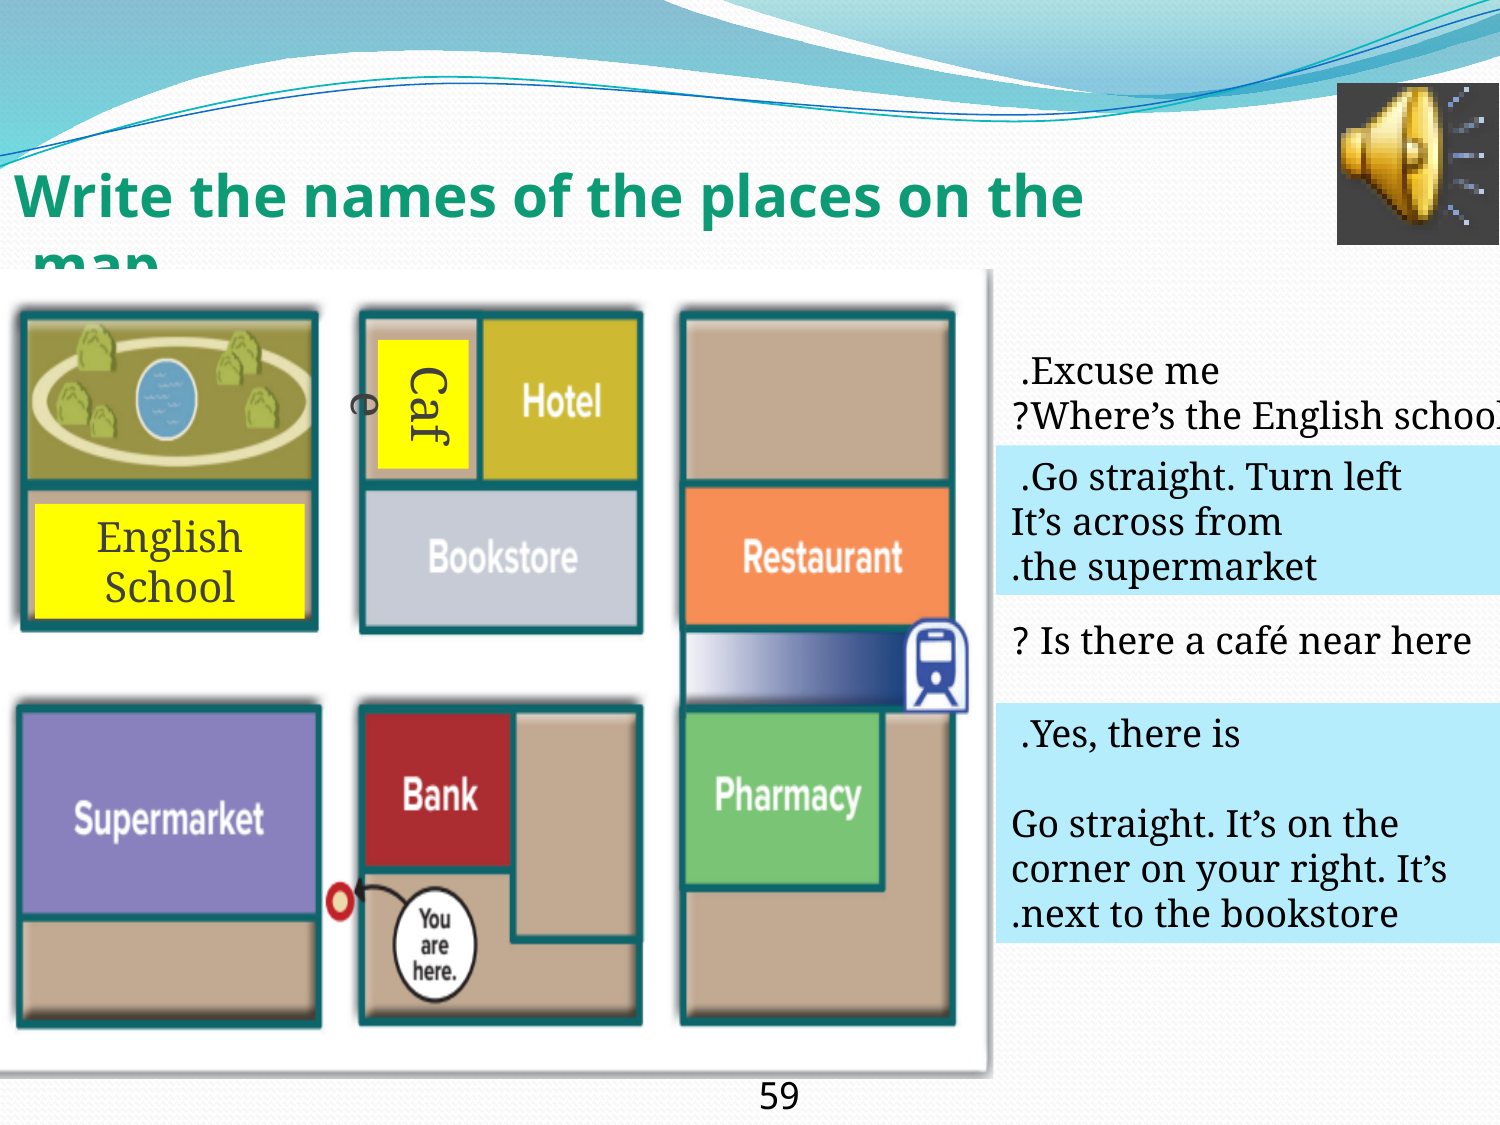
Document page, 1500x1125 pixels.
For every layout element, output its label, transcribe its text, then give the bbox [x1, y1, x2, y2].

picture [1335, 81, 1500, 247]
text_box Excuse me. Where’s the English school? [1000, 339, 1500, 445]
picture [0, 269, 994, 1079]
text_box Write the names of the places on the map. [0, 81, 1243, 307]
text_box Yes, there is. Go straight. It’s on the corner on your right. It’s next to the bookstore. [1000, 703, 1500, 943]
text_box Is there a café near here ? [1000, 609, 1500, 670]
text_box Go straight. Turn left. It’s across from the supermarket. [1000, 445, 1500, 595]
text_box 59 [644, 1092, 914, 1125]
